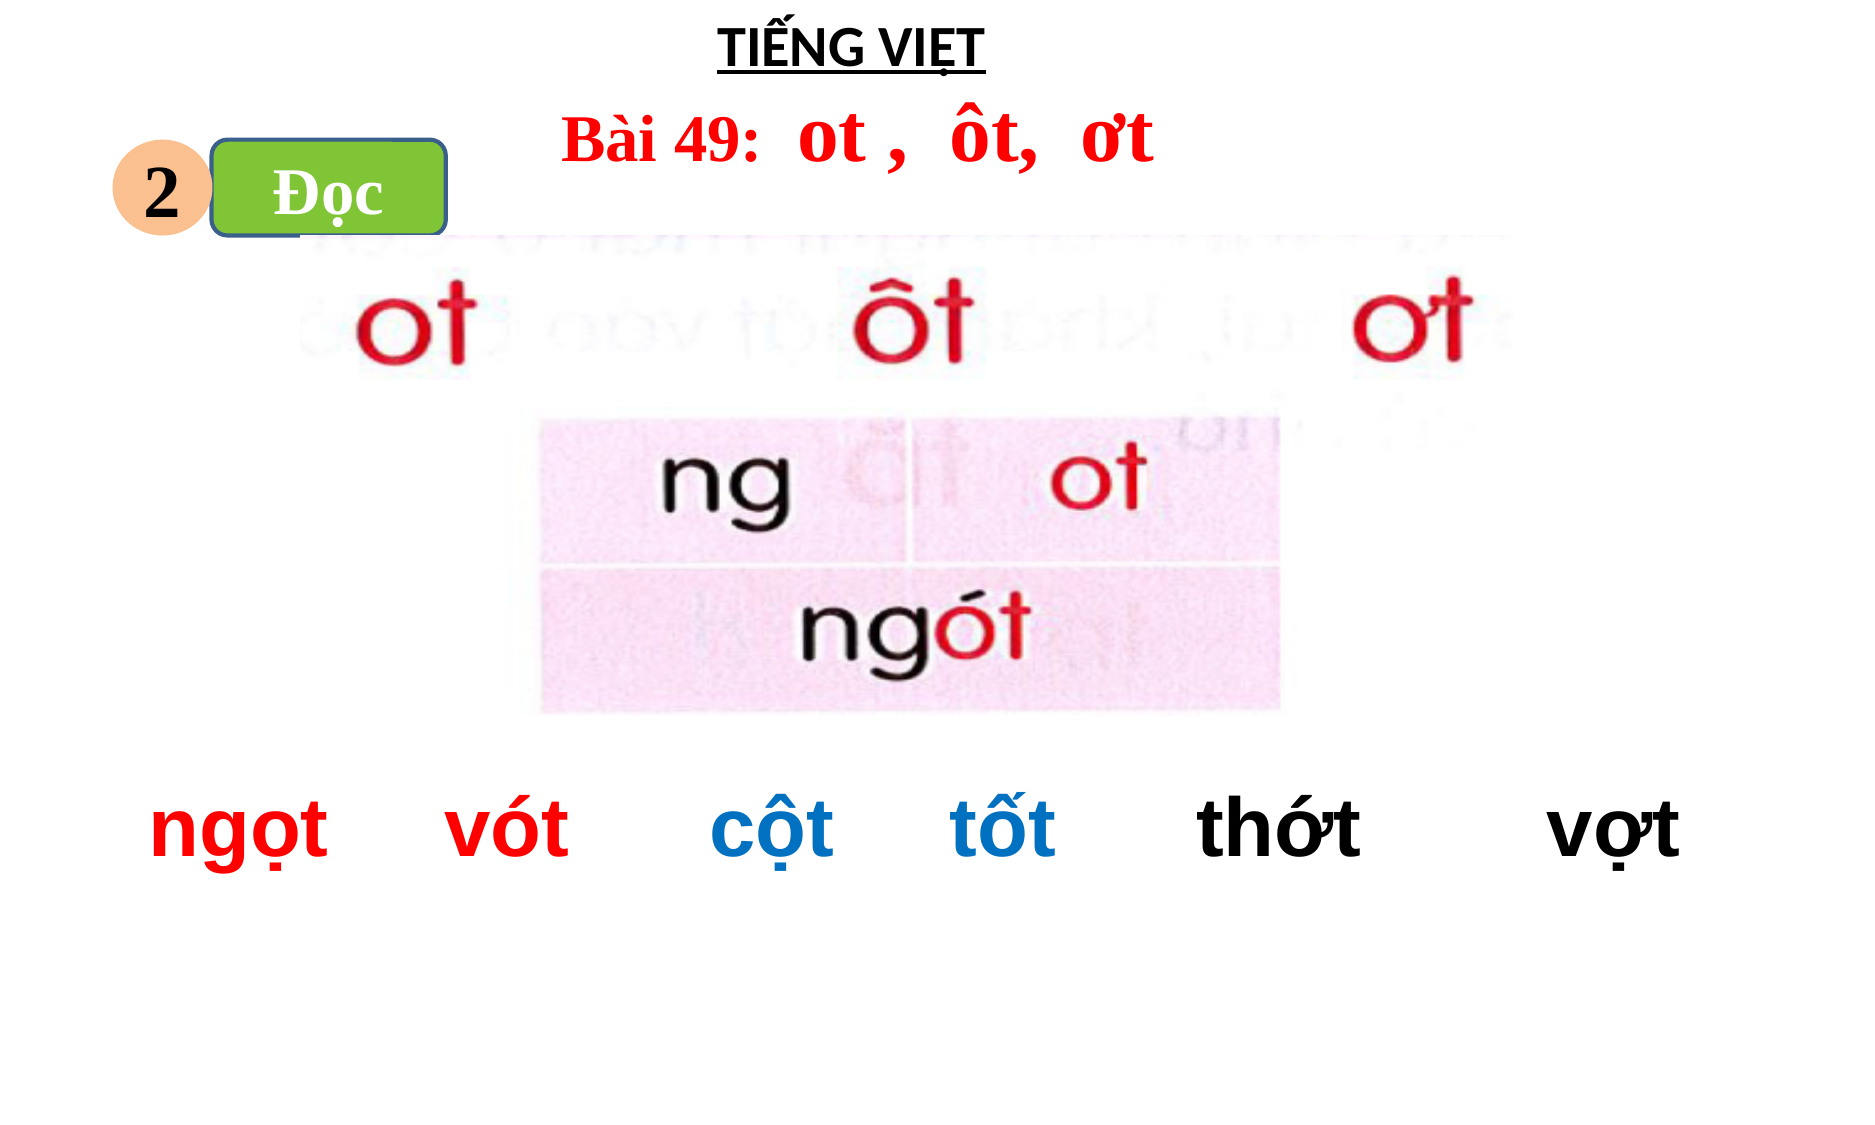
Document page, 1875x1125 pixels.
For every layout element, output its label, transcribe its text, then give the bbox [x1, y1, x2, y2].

text_box TIẾNG VIỆT Bài 49: ot , ôt, ơt [524, 0, 1179, 186]
text_box Đọc [209, 137, 448, 238]
picture [299, 235, 1513, 726]
text_box 2 [110, 137, 215, 238]
text_box ngọt vót cột tốt thớt vợt [87, 765, 1775, 880]
